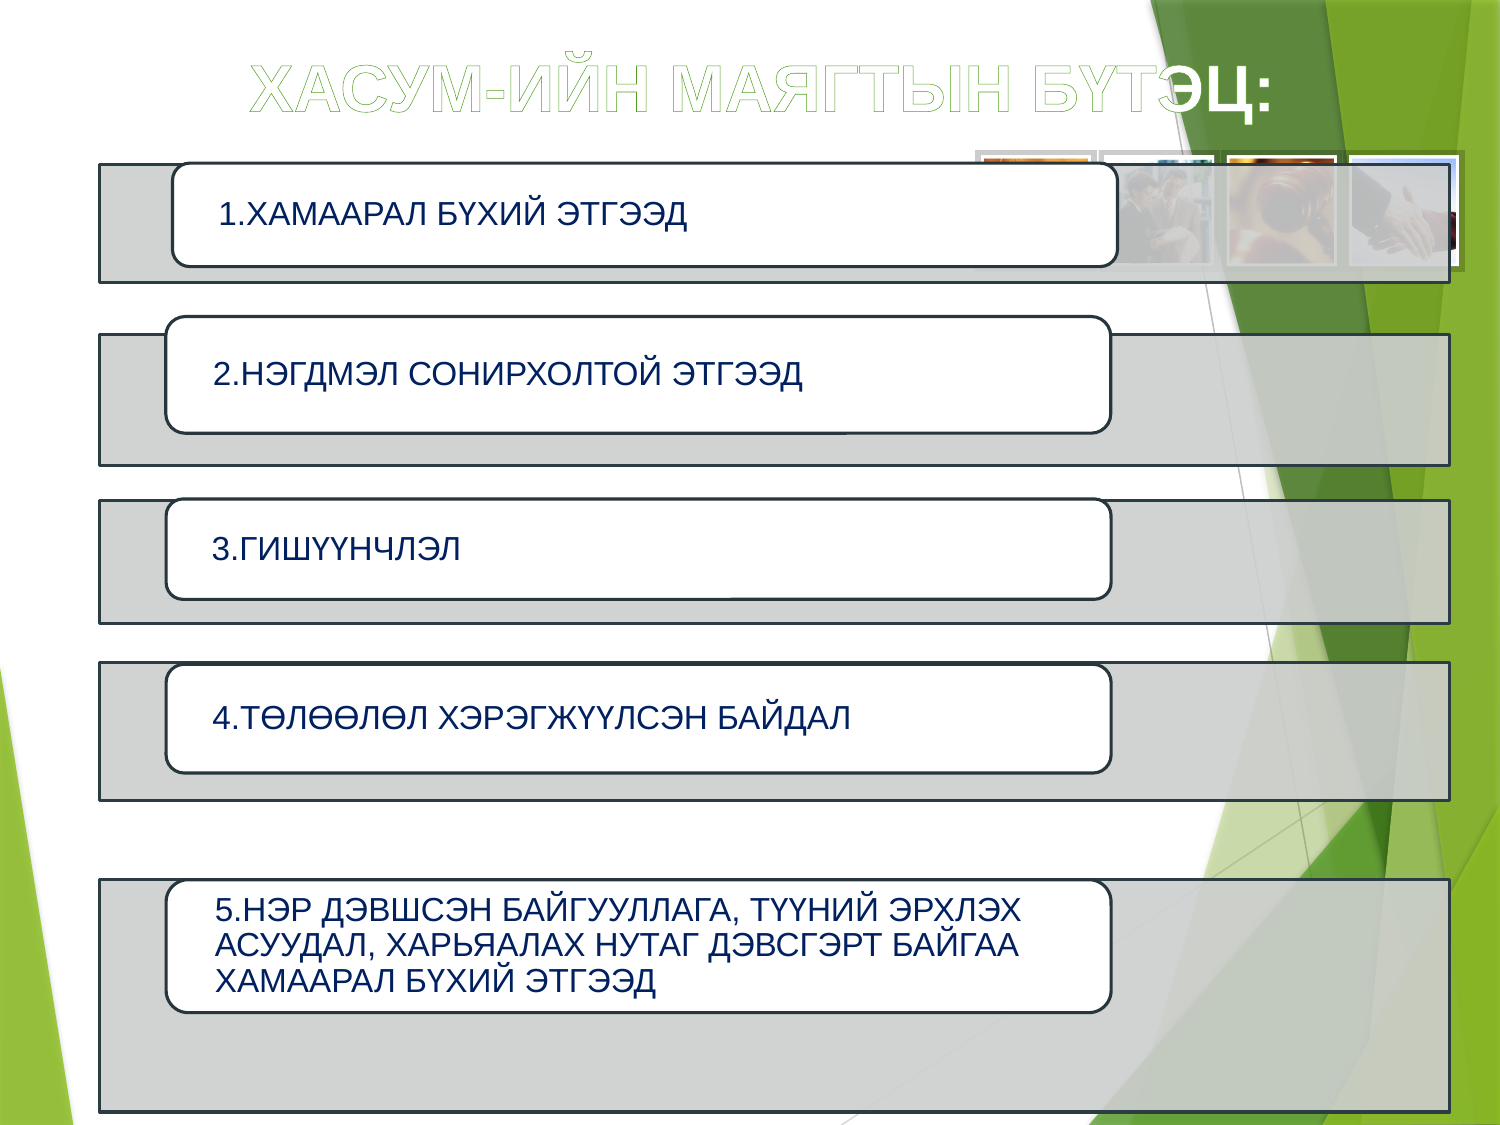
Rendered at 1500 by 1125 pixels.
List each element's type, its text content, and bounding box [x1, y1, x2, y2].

picture [975, 134, 1466, 284]
title ХАСУМ-ИЙН МАЯГТЫН БҮТЭЦ: [125, 37, 1401, 127]
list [99, 161, 1451, 1125]
